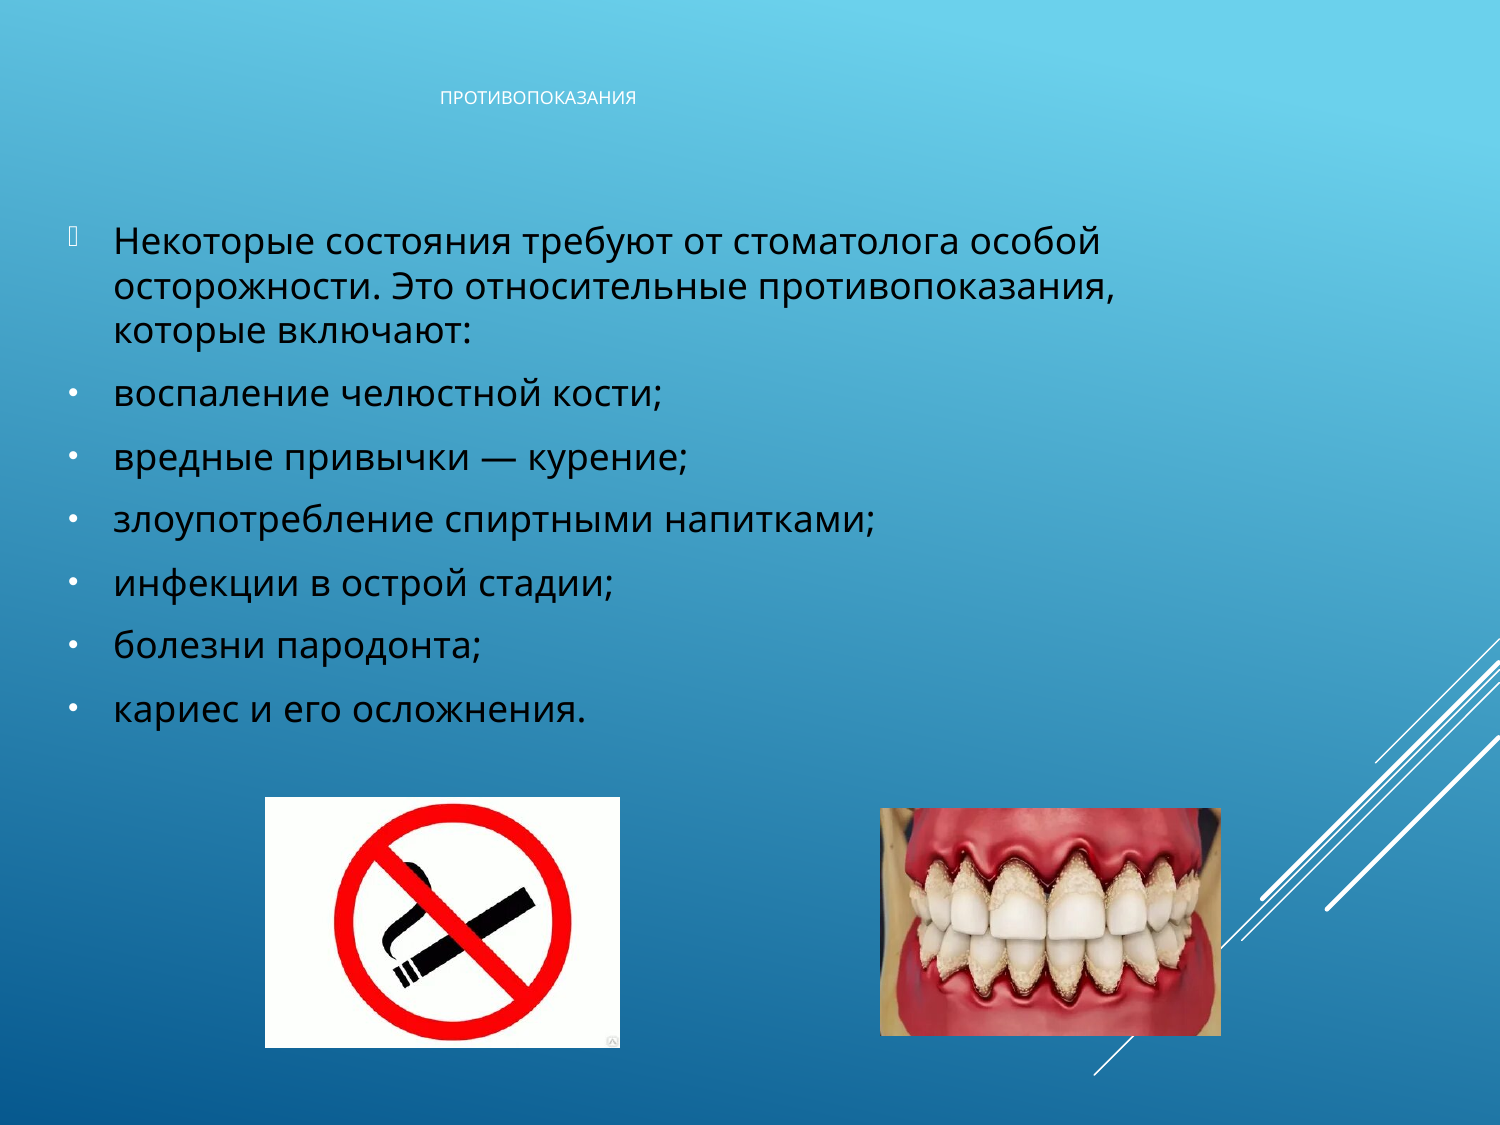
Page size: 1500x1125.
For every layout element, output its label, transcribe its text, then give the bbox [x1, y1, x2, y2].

picture [880, 808, 1222, 1037]
list Некоторые состояния требуют от стоматолога особой осторожности. Это относительные противопоказания, которые включают: воспаление челюстной кости; вредные привычки — курение; злоупотребление спиртными напитками; инфекции в острой стадии; болезни пародонта; кариес и его осложнения. [53, 144, 1270, 740]
picture [265, 797, 620, 1048]
title Противопоказания [424, 78, 1500, 145]
